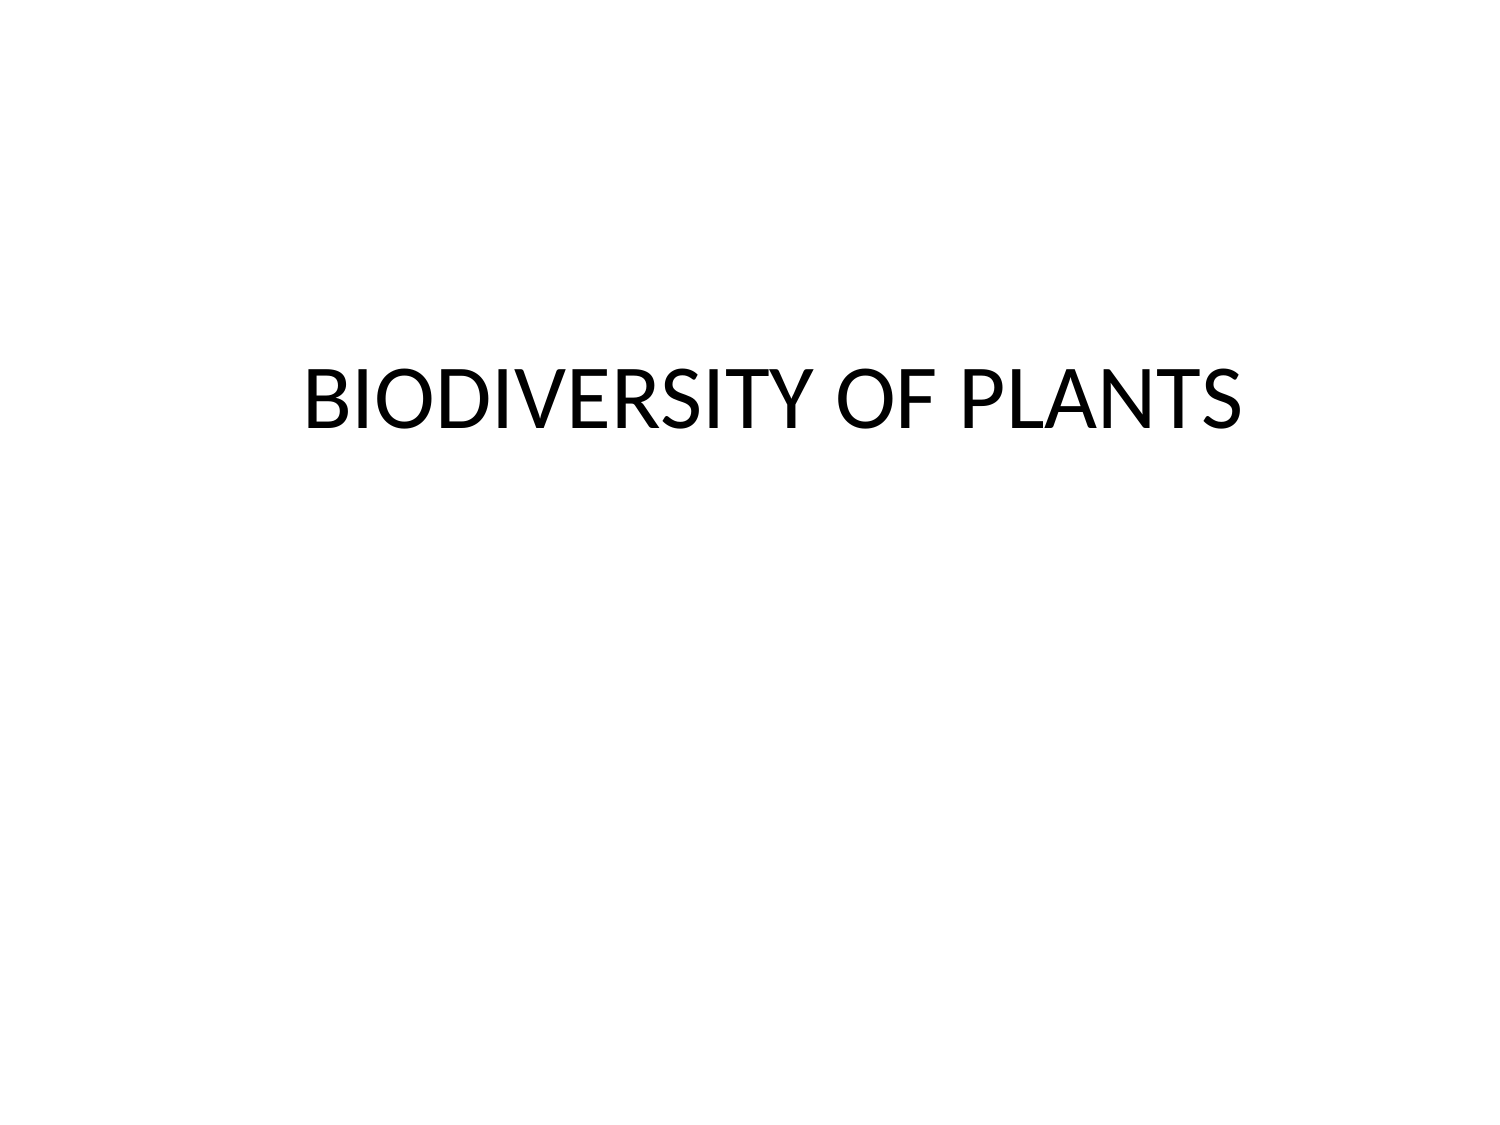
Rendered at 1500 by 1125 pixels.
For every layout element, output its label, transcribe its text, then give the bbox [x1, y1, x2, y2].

title BIODIVERSITY OF PLANTS [135, 326, 1411, 568]
